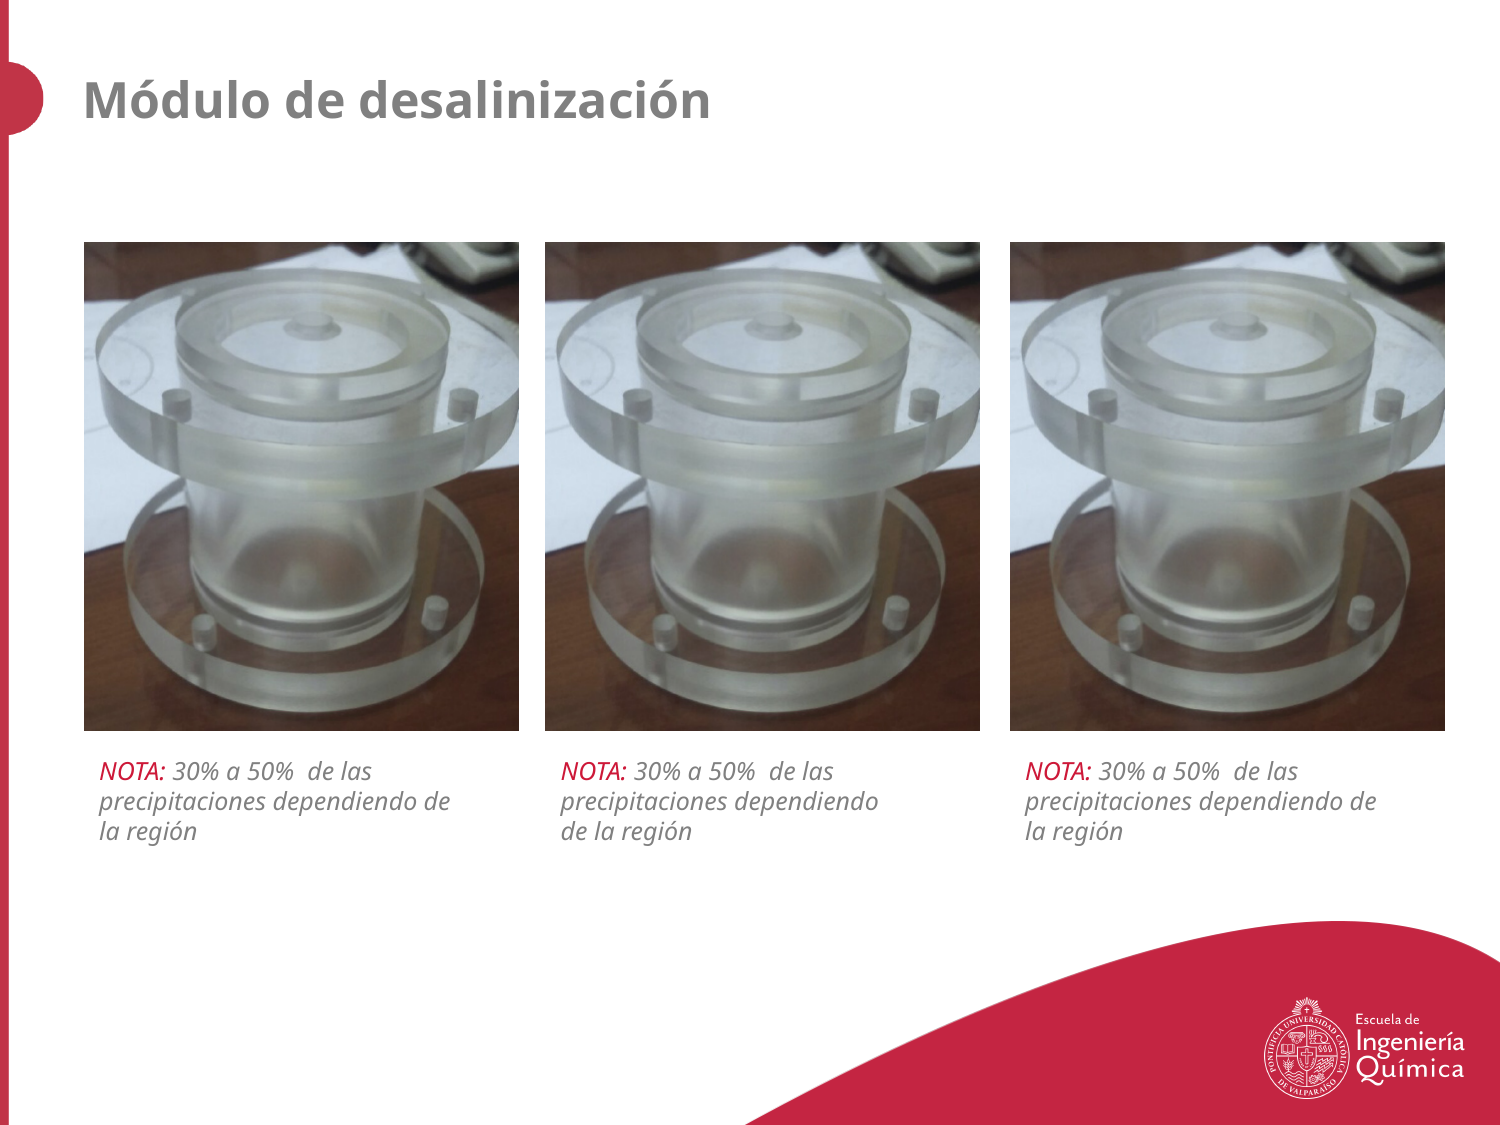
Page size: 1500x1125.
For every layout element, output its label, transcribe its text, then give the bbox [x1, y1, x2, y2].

text_box NOTA: 30% a 50% de las precipitaciones dependiendo de la región [545, 748, 926, 853]
picture [0, 0, 44, 1125]
picture [545, 242, 981, 731]
picture [1010, 242, 1445, 731]
text_box NOTA: 30% a 50% de las precipitaciones dependiendo de la región [1010, 748, 1397, 853]
picture [84, 242, 519, 731]
picture [707, 917, 1500, 1125]
text_box Módulo de desalinización [67, 61, 1373, 137]
text_box NOTA: 30% a 50% de las precipitaciones dependiendo de la región [84, 748, 471, 853]
